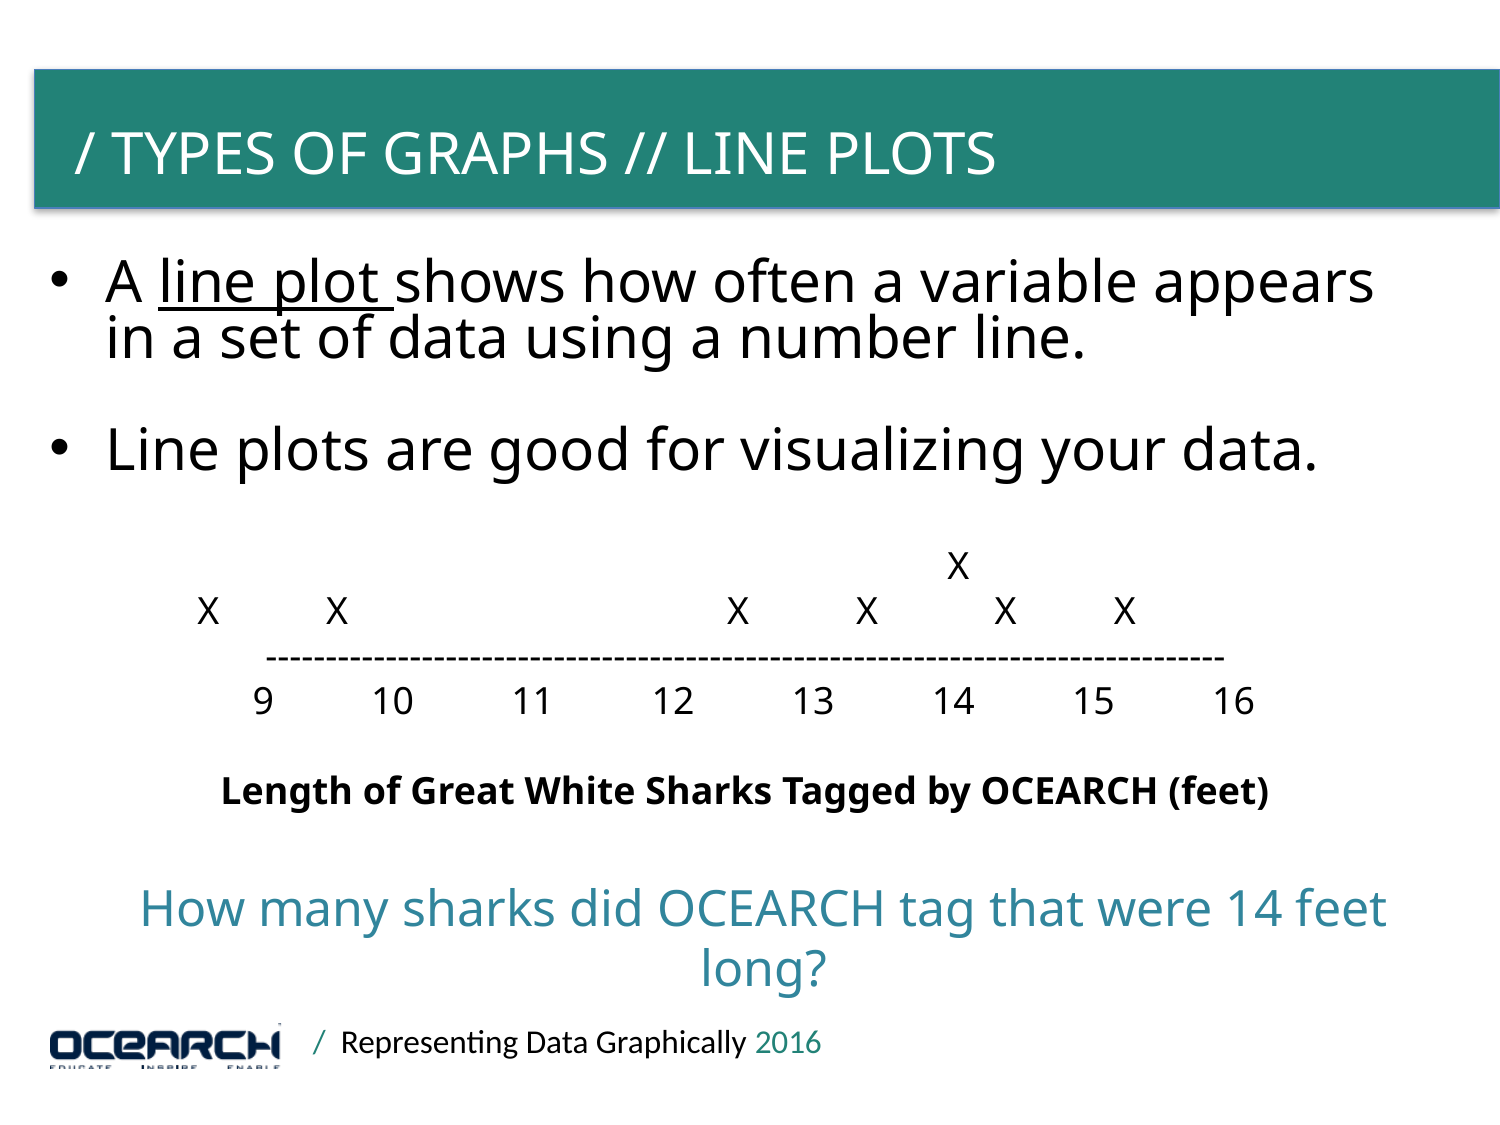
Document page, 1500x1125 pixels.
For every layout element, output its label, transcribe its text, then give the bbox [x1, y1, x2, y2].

text_box [34, 69, 1500, 209]
text_box / TYPES OF GRAPHS // LINE PLOTS [50, 108, 1337, 194]
text_box How many sharks did OCEARCH tag that were 14 feet long? [65, 868, 1463, 1004]
text_box X X X X X X X -------------------------------------------------------------------------------- 9 10 11 12 13 14 15 16 Length of Great White Sharks Tagged by OCEARCH (feet) [65, 534, 1425, 820]
text_box A line plot shows how often a variable appears in a set of data using a number line. Line plots are good for visualizing your data. [34, 249, 1425, 545]
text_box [49, 1012, 955, 1069]
